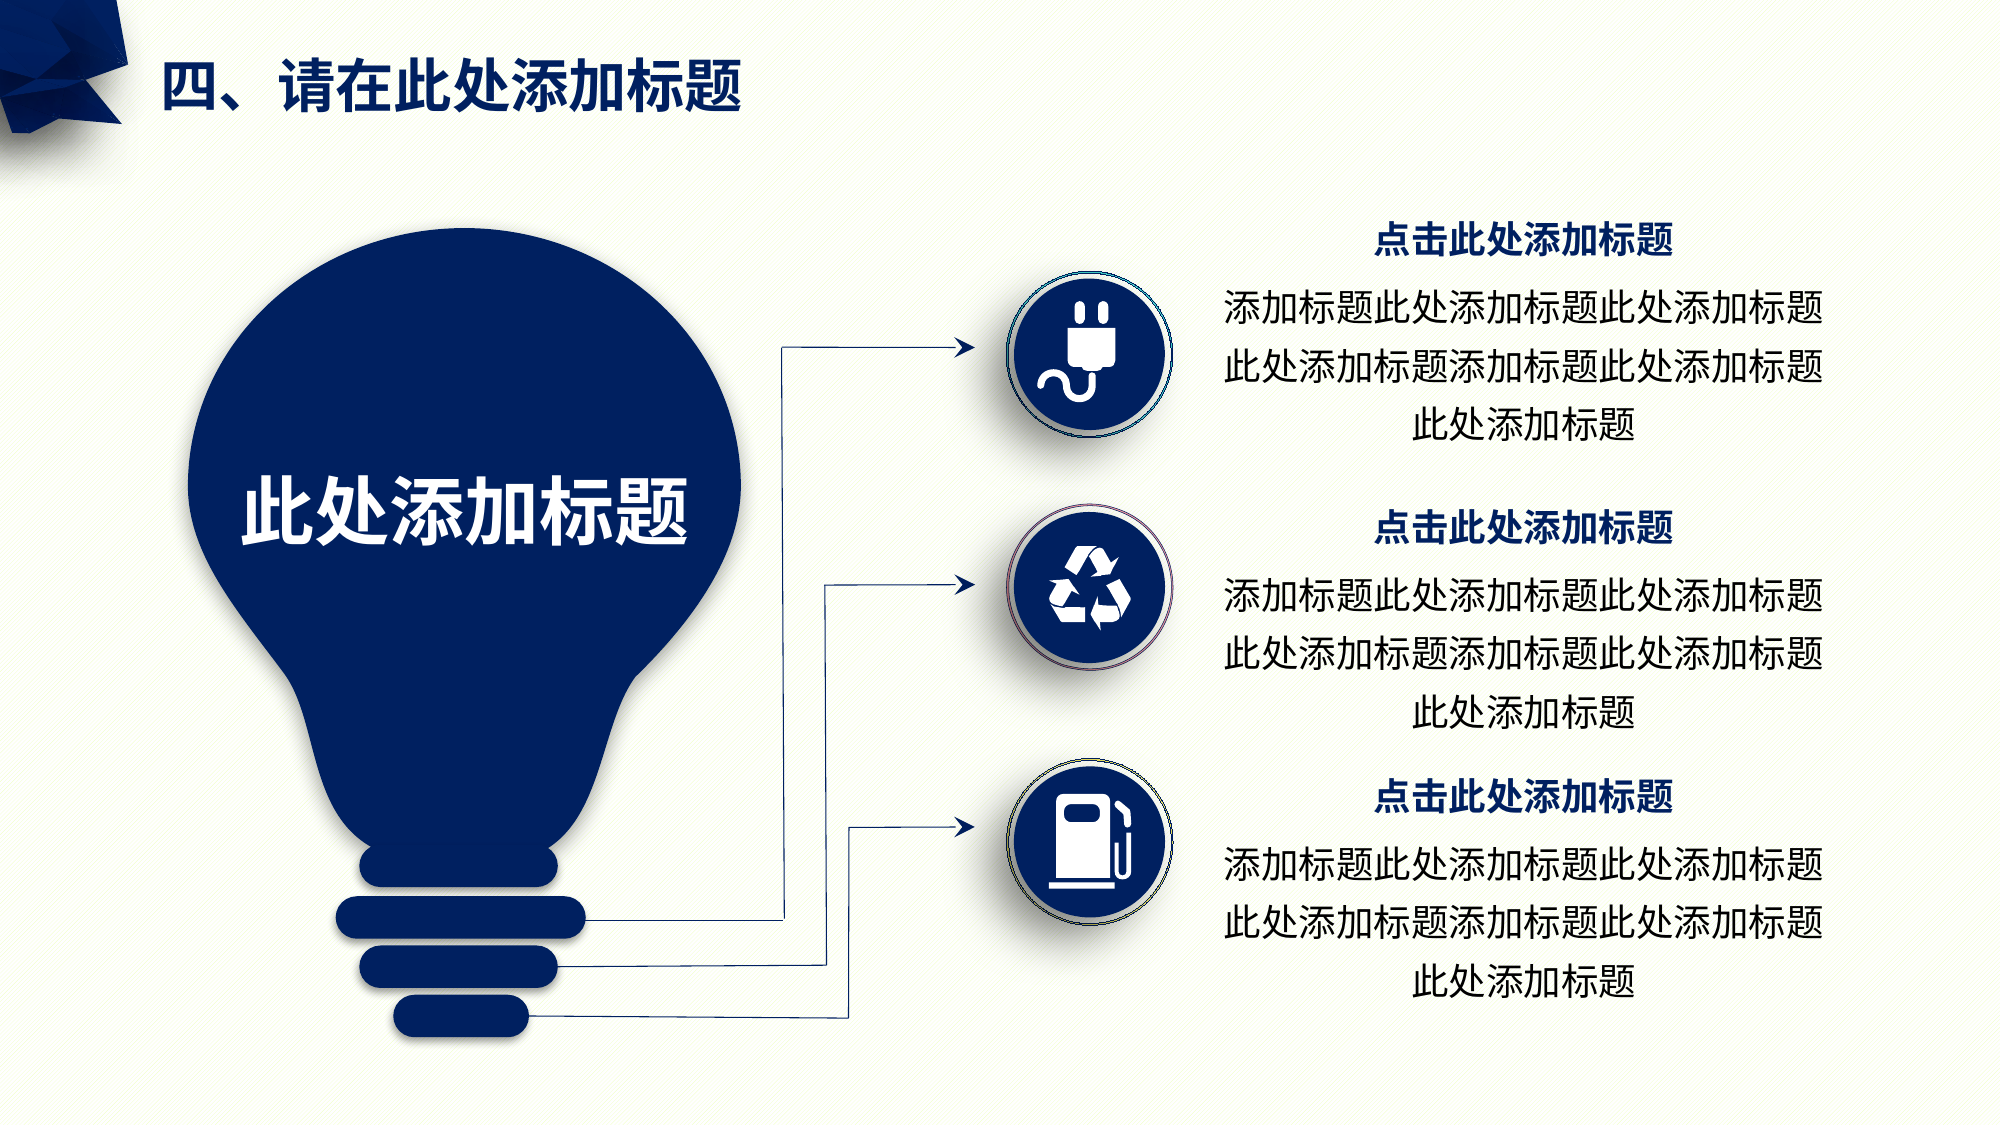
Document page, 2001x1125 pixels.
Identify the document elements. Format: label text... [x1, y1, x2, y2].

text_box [515, 347, 975, 921]
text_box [1190, 496, 1857, 744]
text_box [1190, 765, 1857, 1013]
text_box 四、请在此处添加标题 [146, 42, 759, 127]
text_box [1000, 264, 1179, 445]
text_box [358, 843, 515, 889]
text_box [358, 944, 528, 990]
text_box [392, 993, 530, 1039]
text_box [1190, 209, 1857, 456]
text_box [334, 895, 528, 940]
text_box 此处添加标题 [186, 227, 699, 847]
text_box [1000, 751, 1179, 933]
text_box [0, 0, 129, 134]
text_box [1000, 496, 1179, 678]
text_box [528, 921, 975, 1019]
